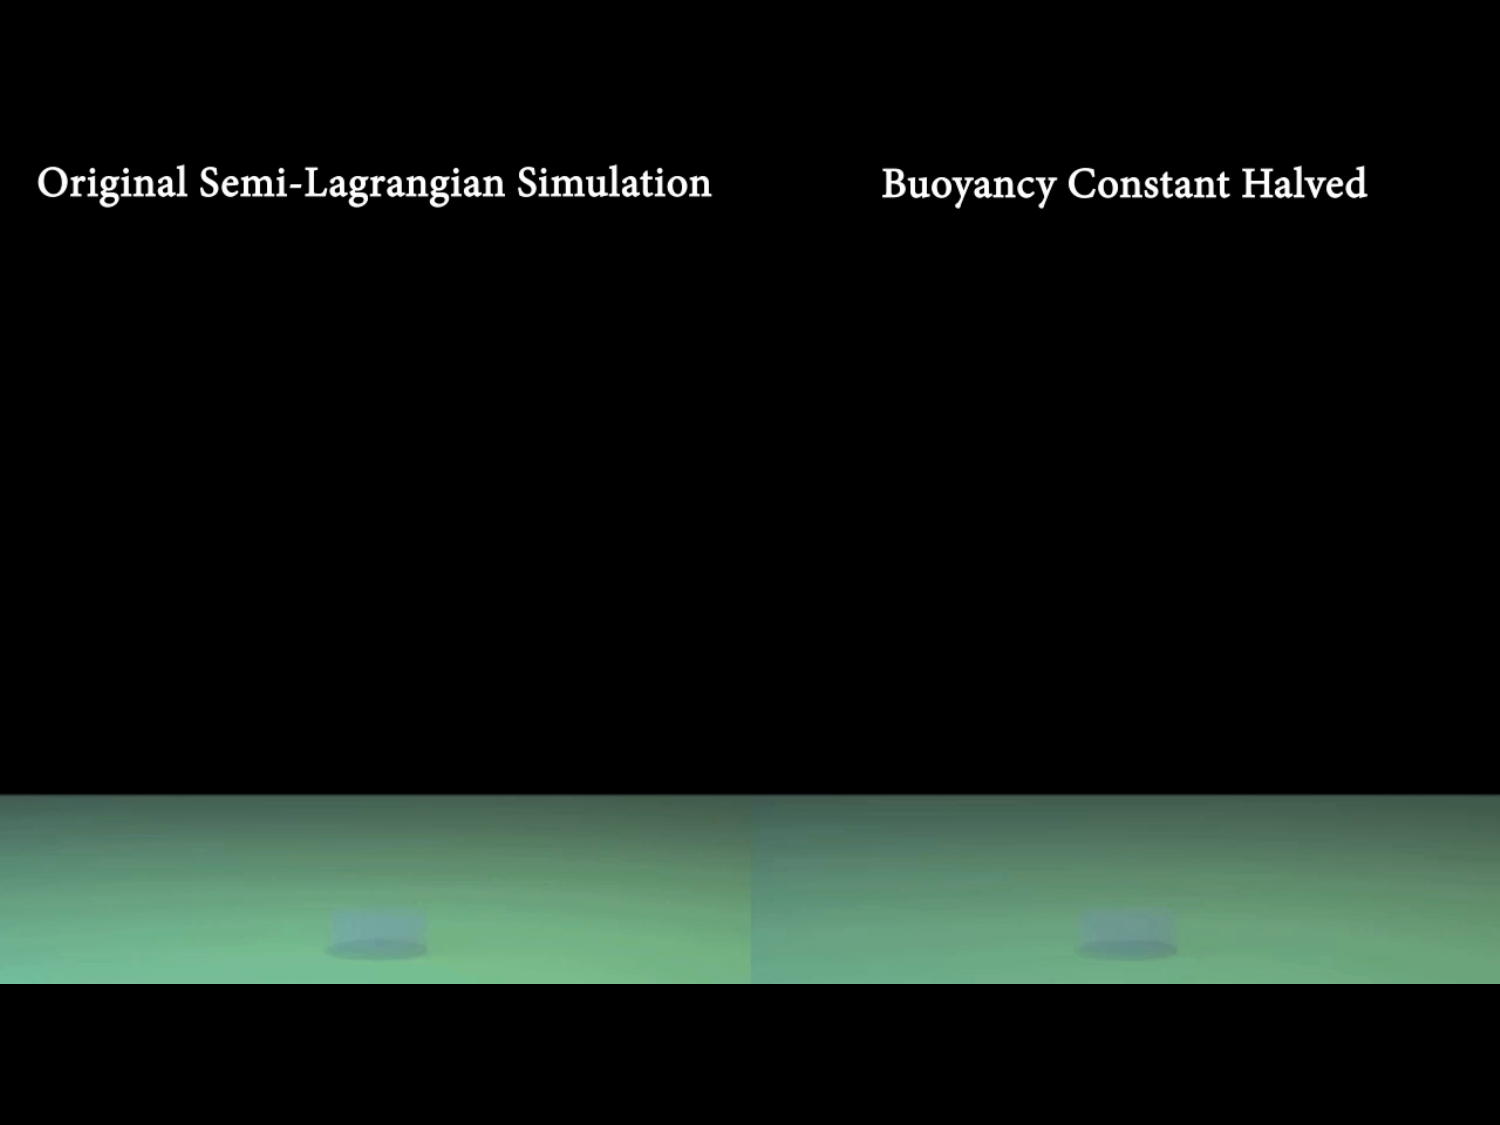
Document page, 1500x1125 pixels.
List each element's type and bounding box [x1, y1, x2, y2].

text_box [0, 140, 1500, 985]
